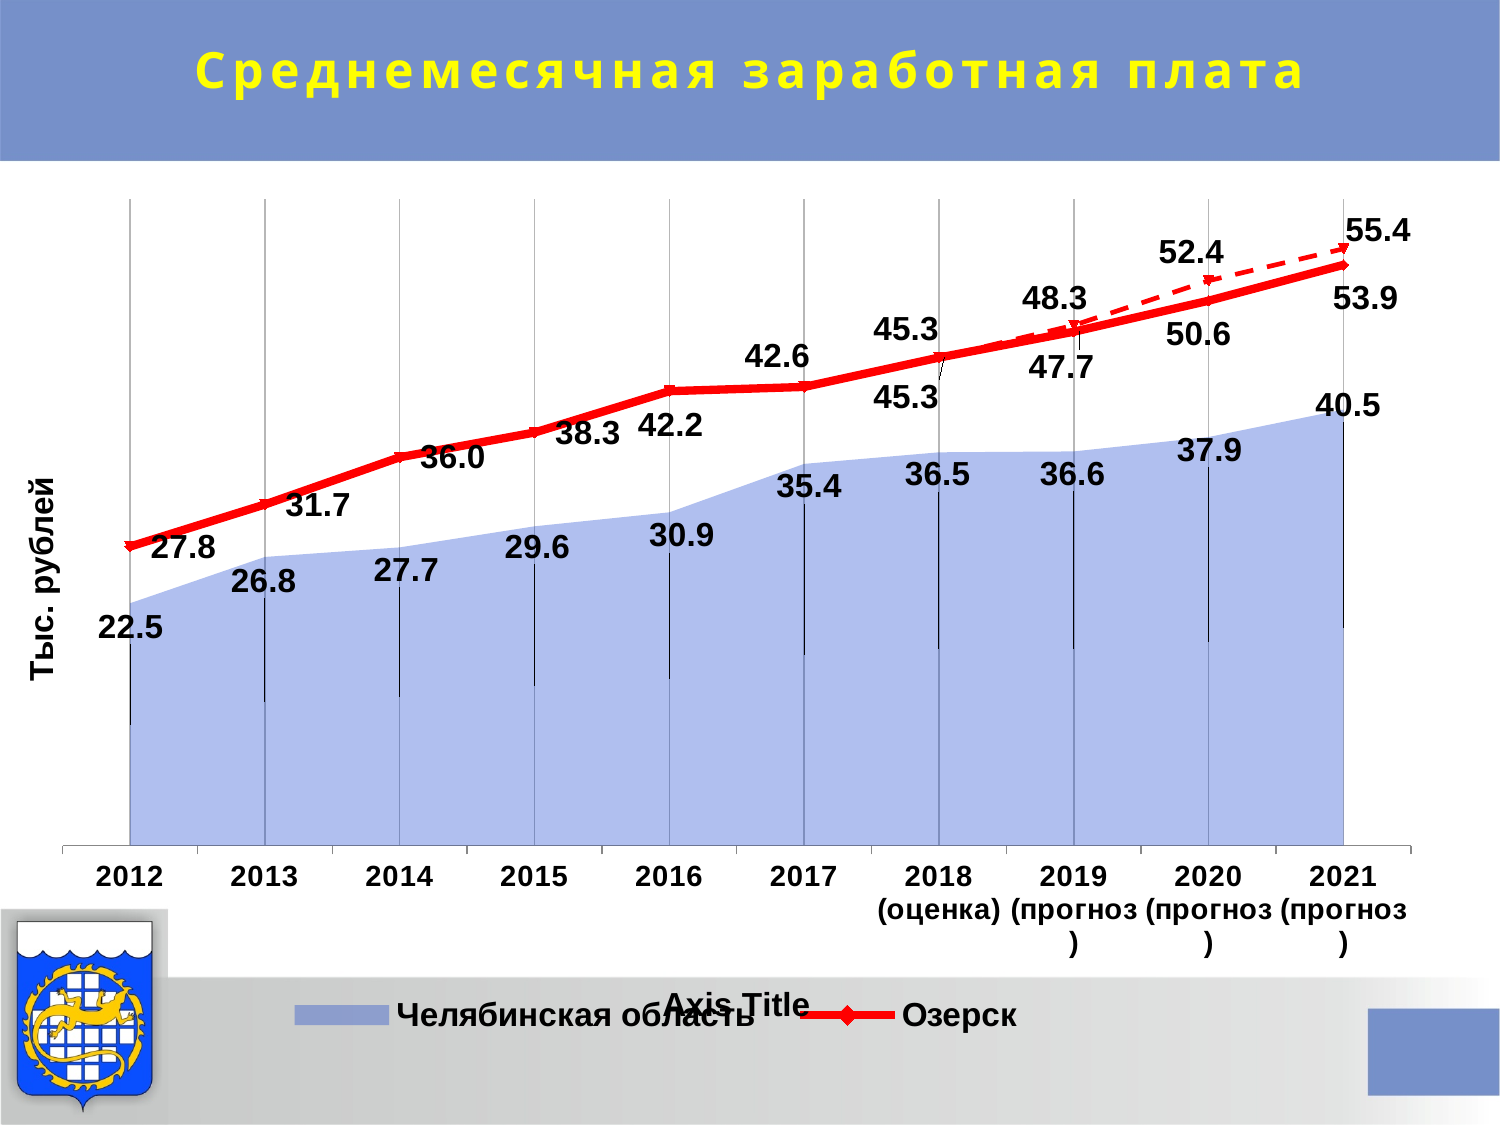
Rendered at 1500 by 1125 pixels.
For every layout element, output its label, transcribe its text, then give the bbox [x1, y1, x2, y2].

chart [13, 172, 1424, 1049]
text_box Среднемесячная заработная плата [17, 30, 1483, 106]
picture [0, 0, 1500, 1125]
